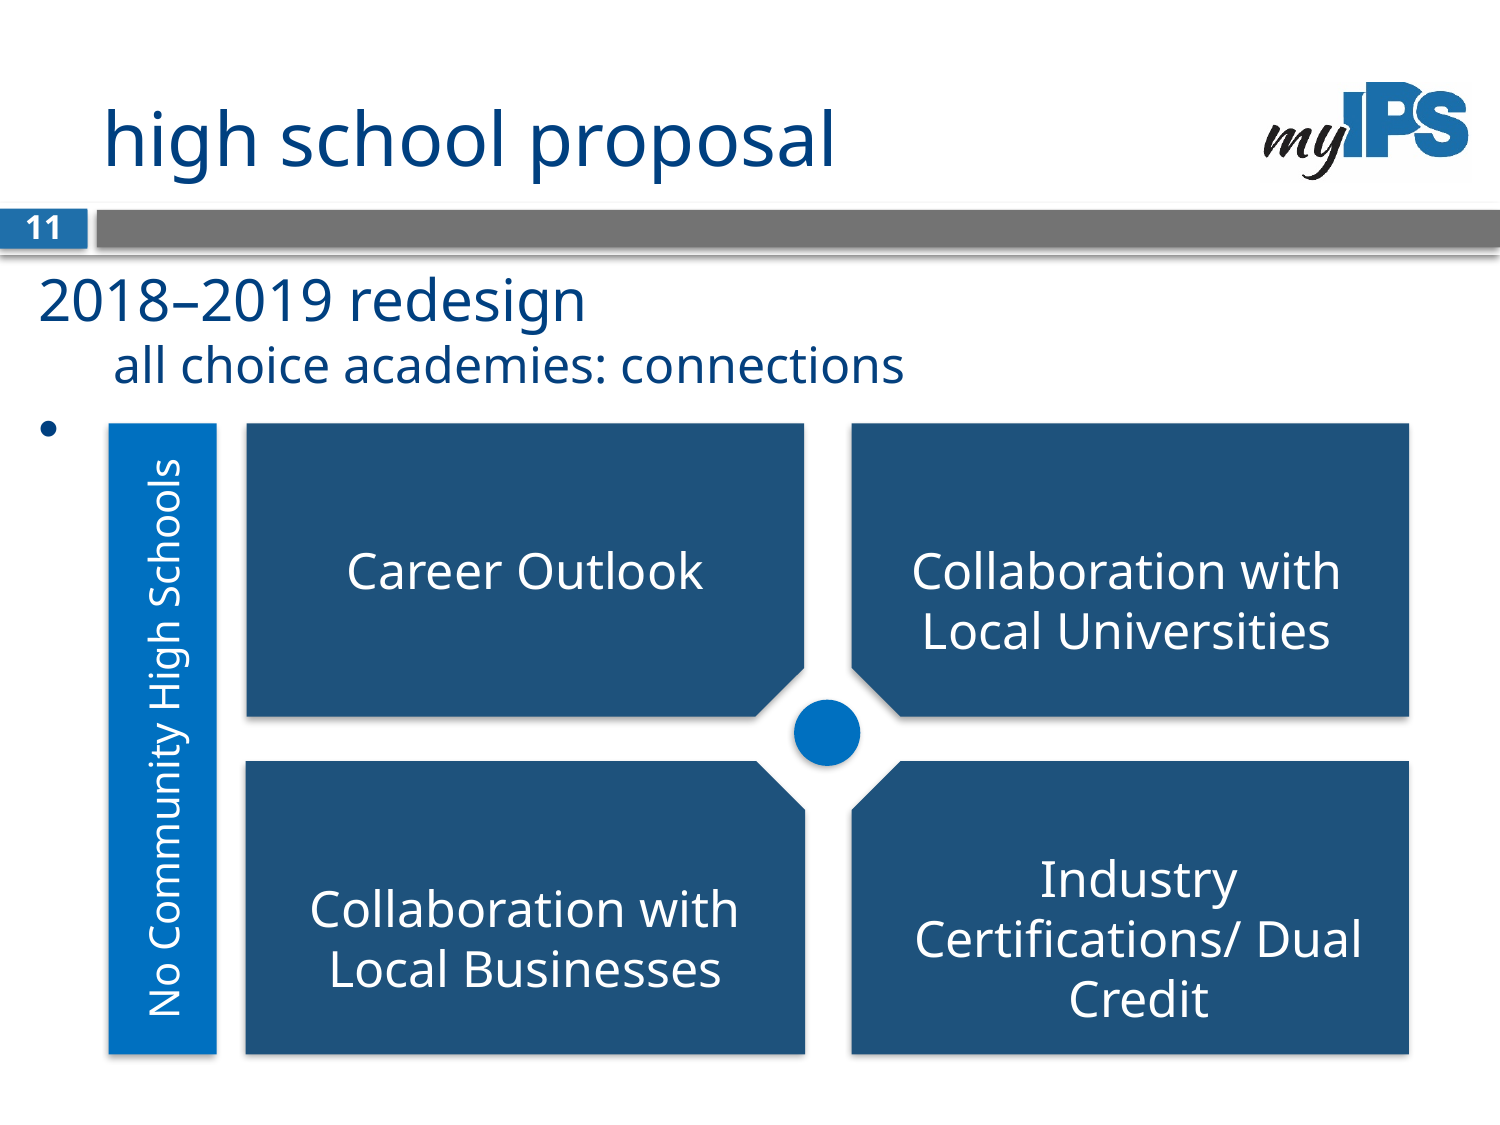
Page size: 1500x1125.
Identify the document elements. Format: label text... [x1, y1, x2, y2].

text_box 2018–2019 redesign all choice academies: connections [23, 256, 921, 471]
text_box [851, 761, 1409, 1055]
text_box Career Outlook [263, 532, 787, 607]
text_box [794, 699, 861, 766]
picture [1260, 82, 1472, 183]
text_box Collaboration with Local Businesses [263, 869, 787, 1005]
text_box [851, 423, 1410, 717]
text_box high school proposal [87, 93, 1402, 181]
text_box Collaboration with Local Universities [881, 532, 1372, 667]
text_box Industry Certifications/ Dual Credit [893, 839, 1385, 1035]
text_box [246, 423, 805, 717]
text_box No Community High Schools [108, 423, 217, 1055]
slide_number 11 [0, 208, 88, 249]
text_box [245, 761, 806, 1055]
